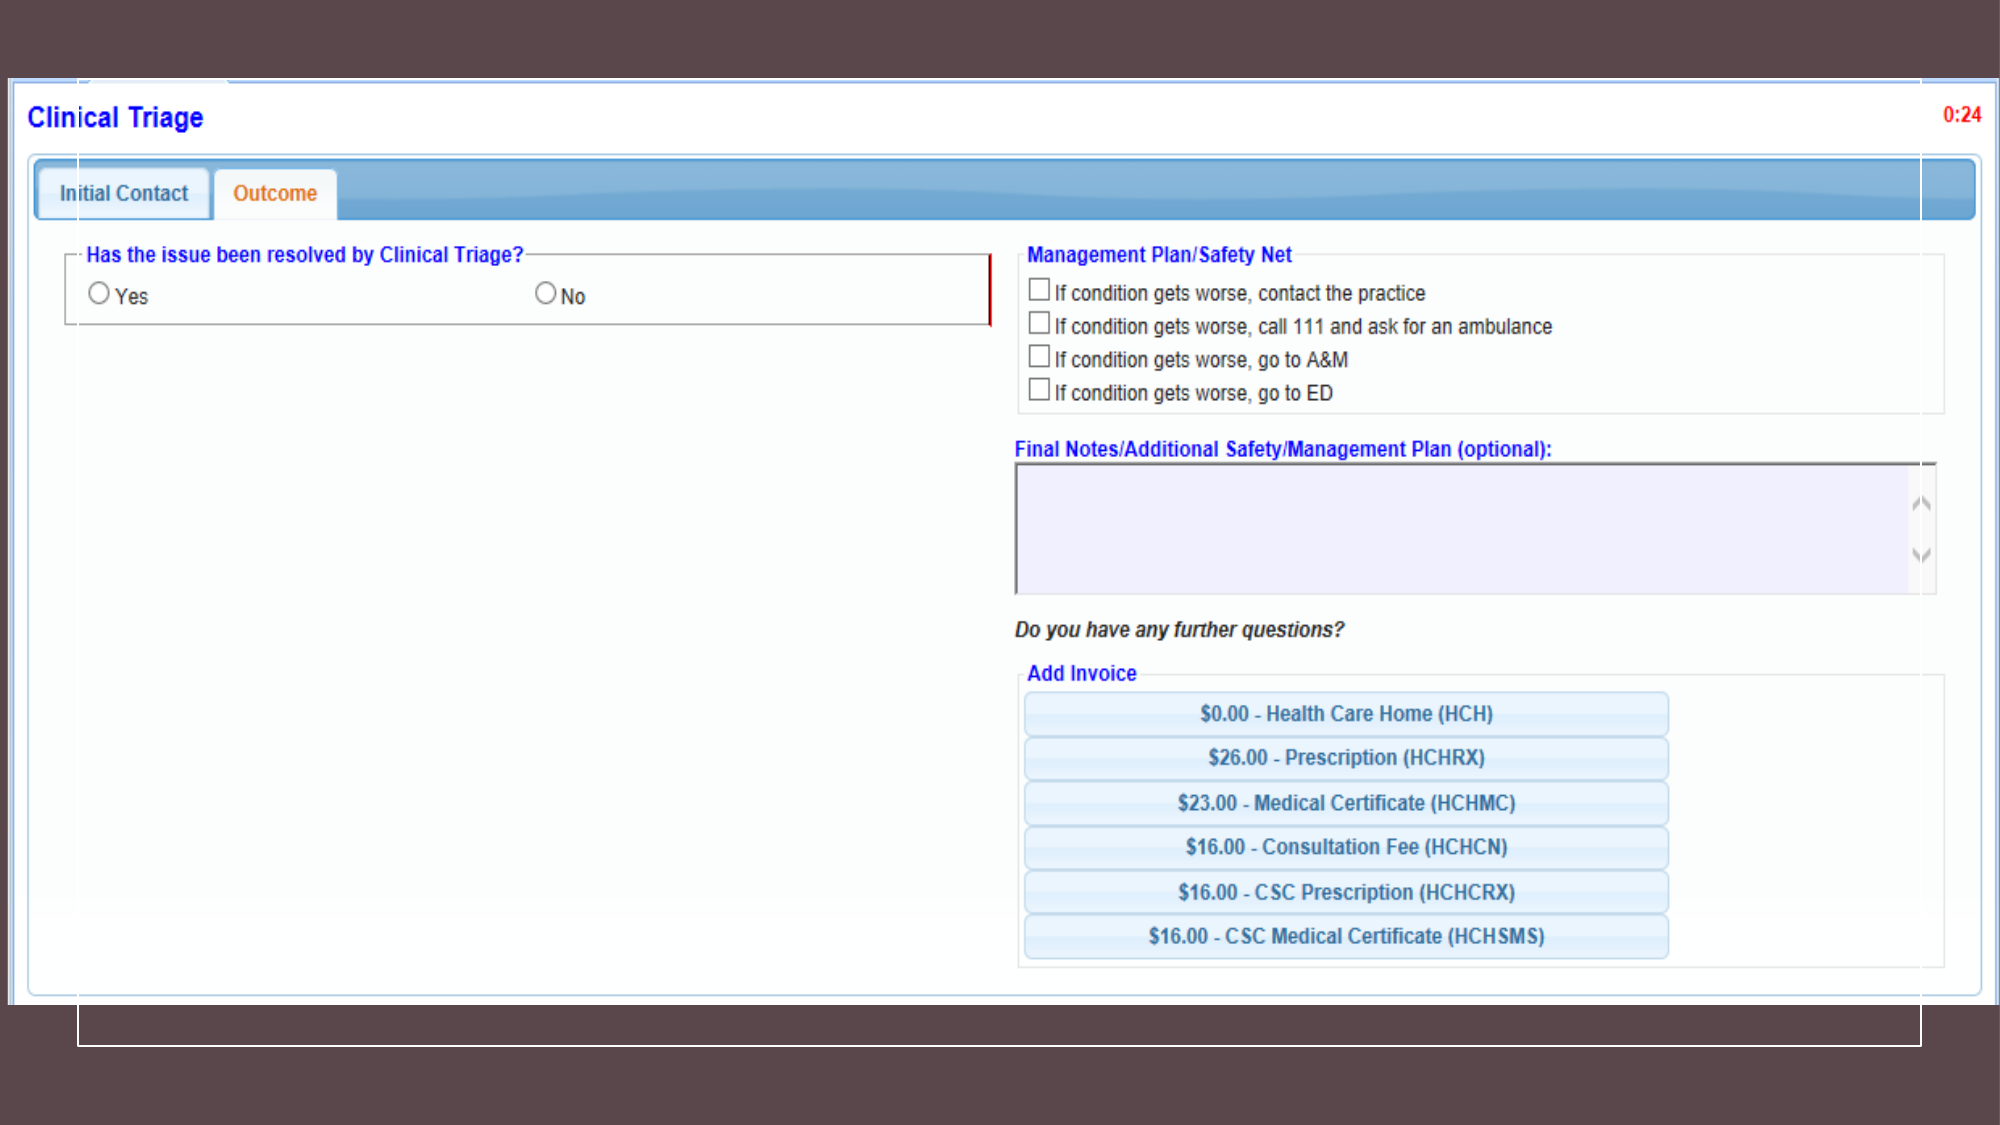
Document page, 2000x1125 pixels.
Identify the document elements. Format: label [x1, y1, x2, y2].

list [7, 78, 2000, 1005]
text_box [0, 0, 2000, 81]
text_box [77, 1014, 1922, 1047]
text_box [0, 1005, 2000, 1125]
